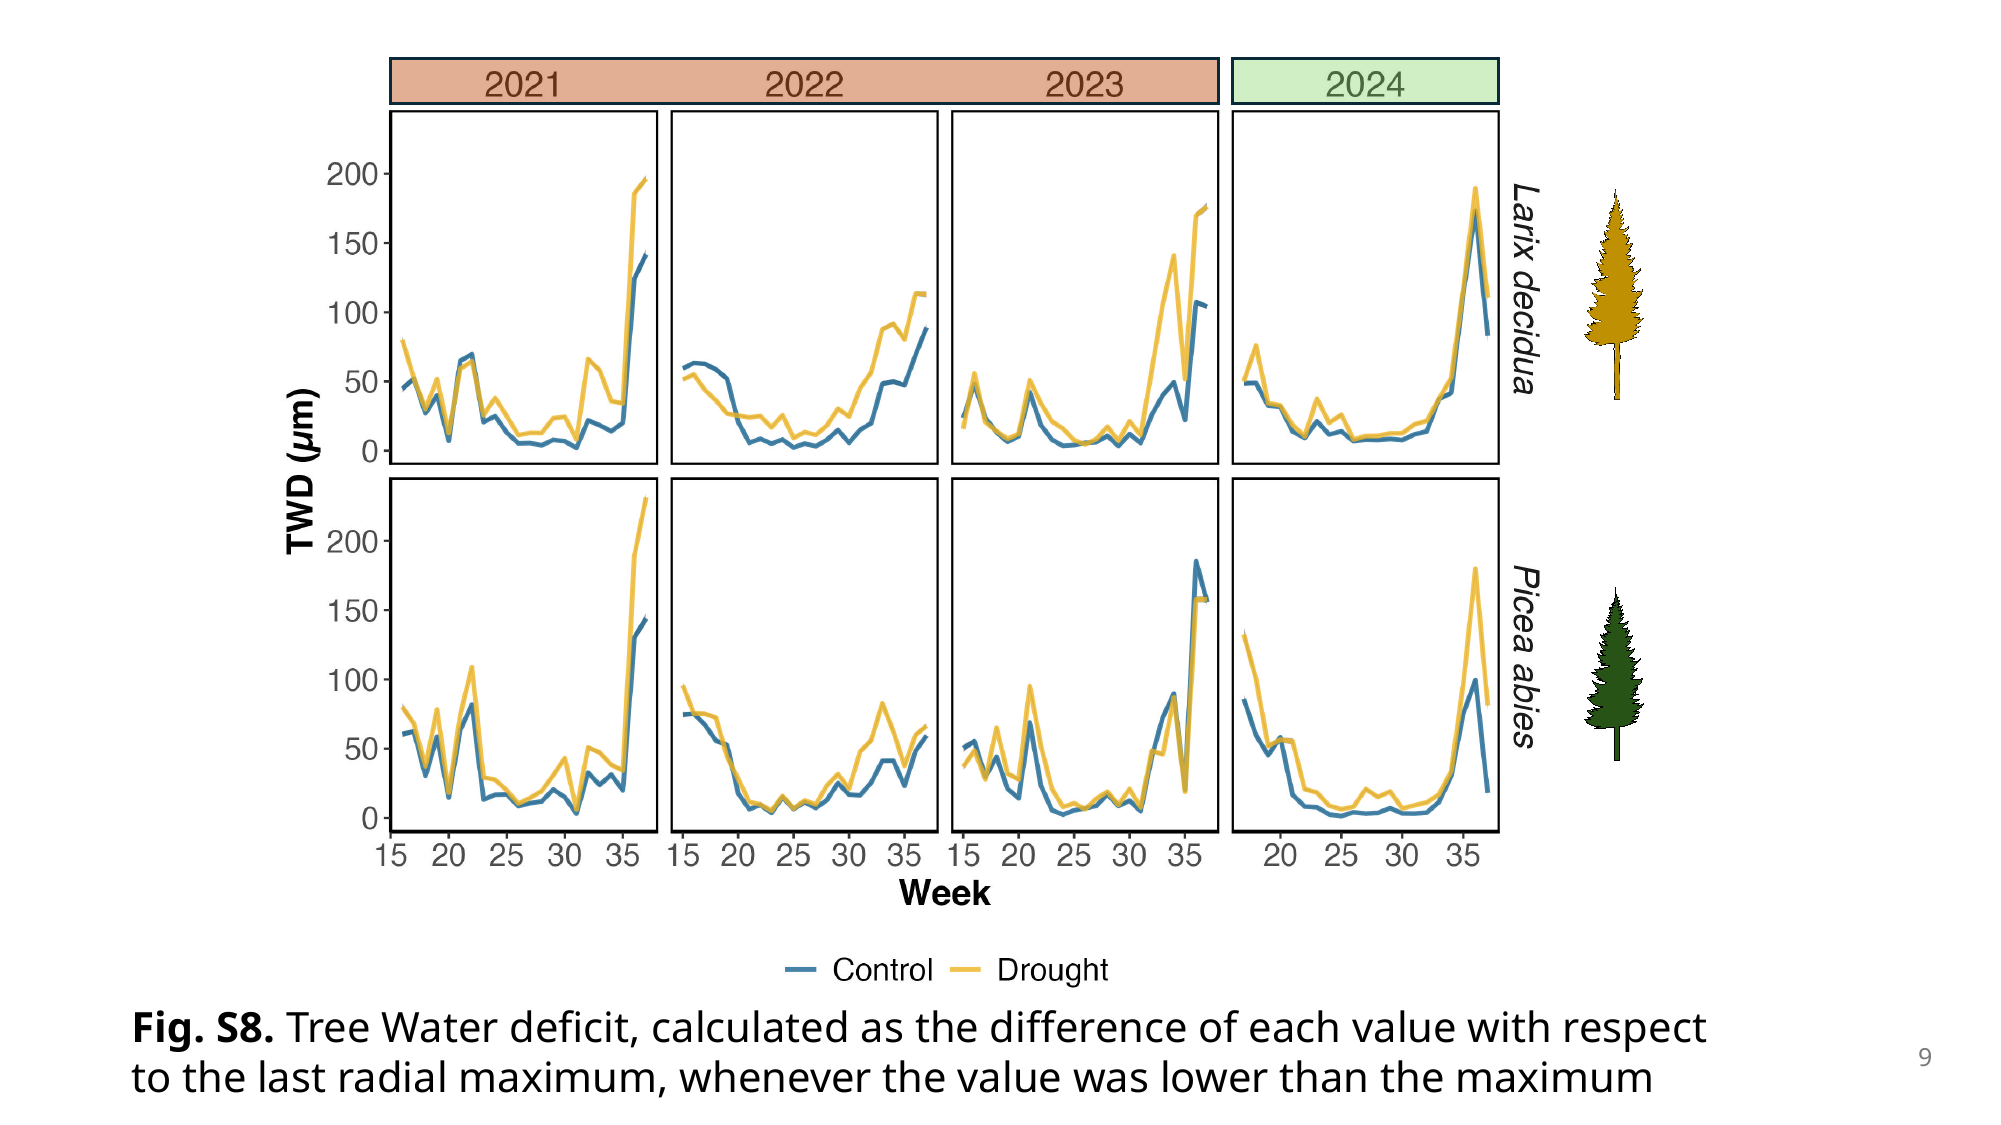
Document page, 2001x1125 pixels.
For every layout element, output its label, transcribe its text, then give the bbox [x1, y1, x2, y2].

slide_number 9 [1497, 1028, 1948, 1089]
picture [273, 43, 1566, 1013]
text_box [1584, 587, 1644, 761]
text_box Fig. S8. Tree Water deficit, calculated as the difference of each value with respect to the last radial maximum, whenever the value was lower than the maximum [116, 993, 1724, 1109]
text_box [1584, 189, 1644, 400]
